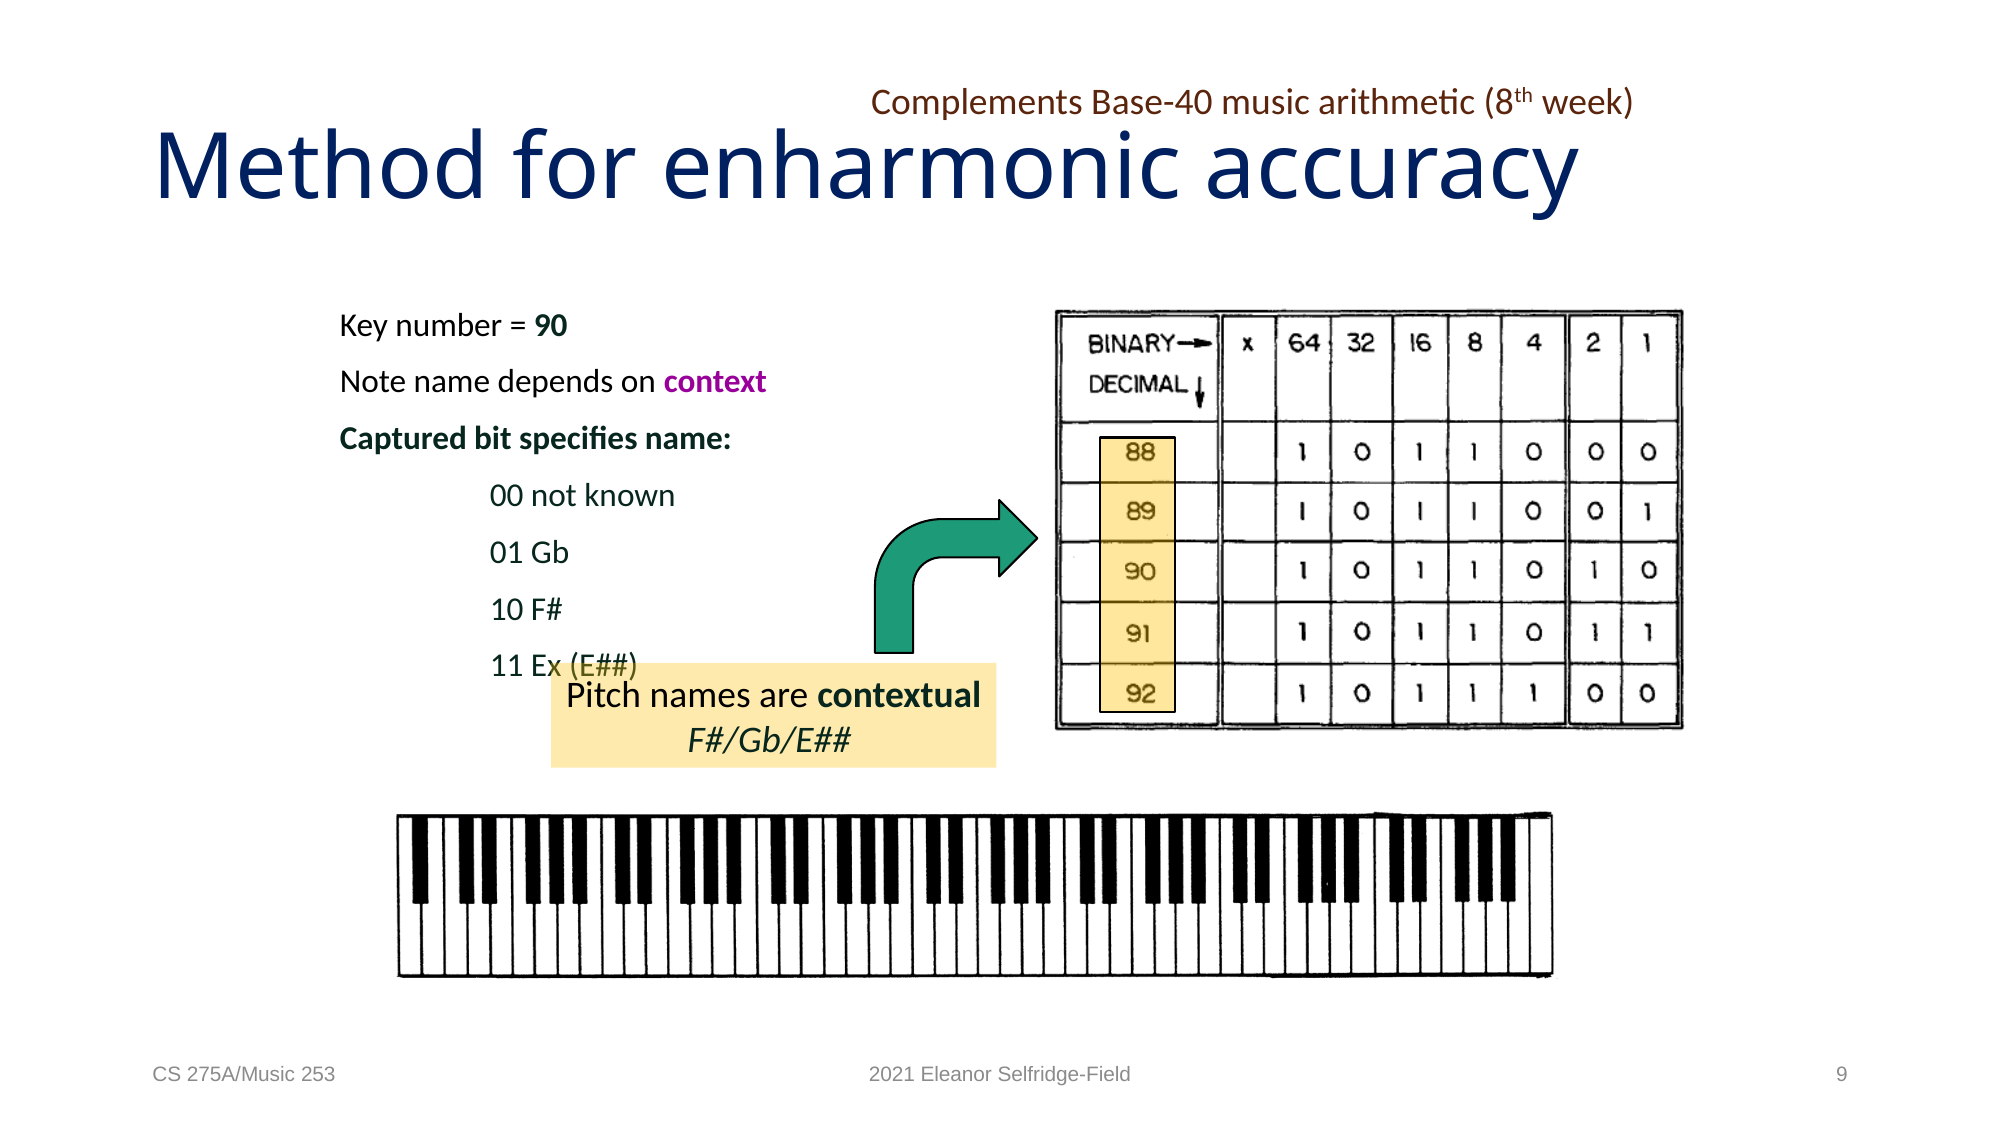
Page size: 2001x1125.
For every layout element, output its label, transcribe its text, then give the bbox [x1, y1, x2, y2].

picture [360, 788, 1575, 1005]
text_box Pitch names are contextual F#/Gb/E## [551, 662, 997, 768]
text_box [874, 500, 1037, 653]
picture [1037, 288, 1707, 750]
list Key number = 90 Note name depends on context Captured bit specifies name: 00 not known 01 Gb 10 F# 11 Ex (E##) [324, 299, 888, 1006]
text_box Complements Base-40 music arithmetic (8th week) [856, 69, 1666, 129]
slide_number 9 [1412, 1042, 1863, 1103]
footer 2021 Eleanor Selfridge-Field [662, 1042, 1338, 1103]
slide_number CS 275A/Music 253 [137, 1042, 588, 1103]
title Method for enharmonic accuracy [137, 59, 1863, 278]
